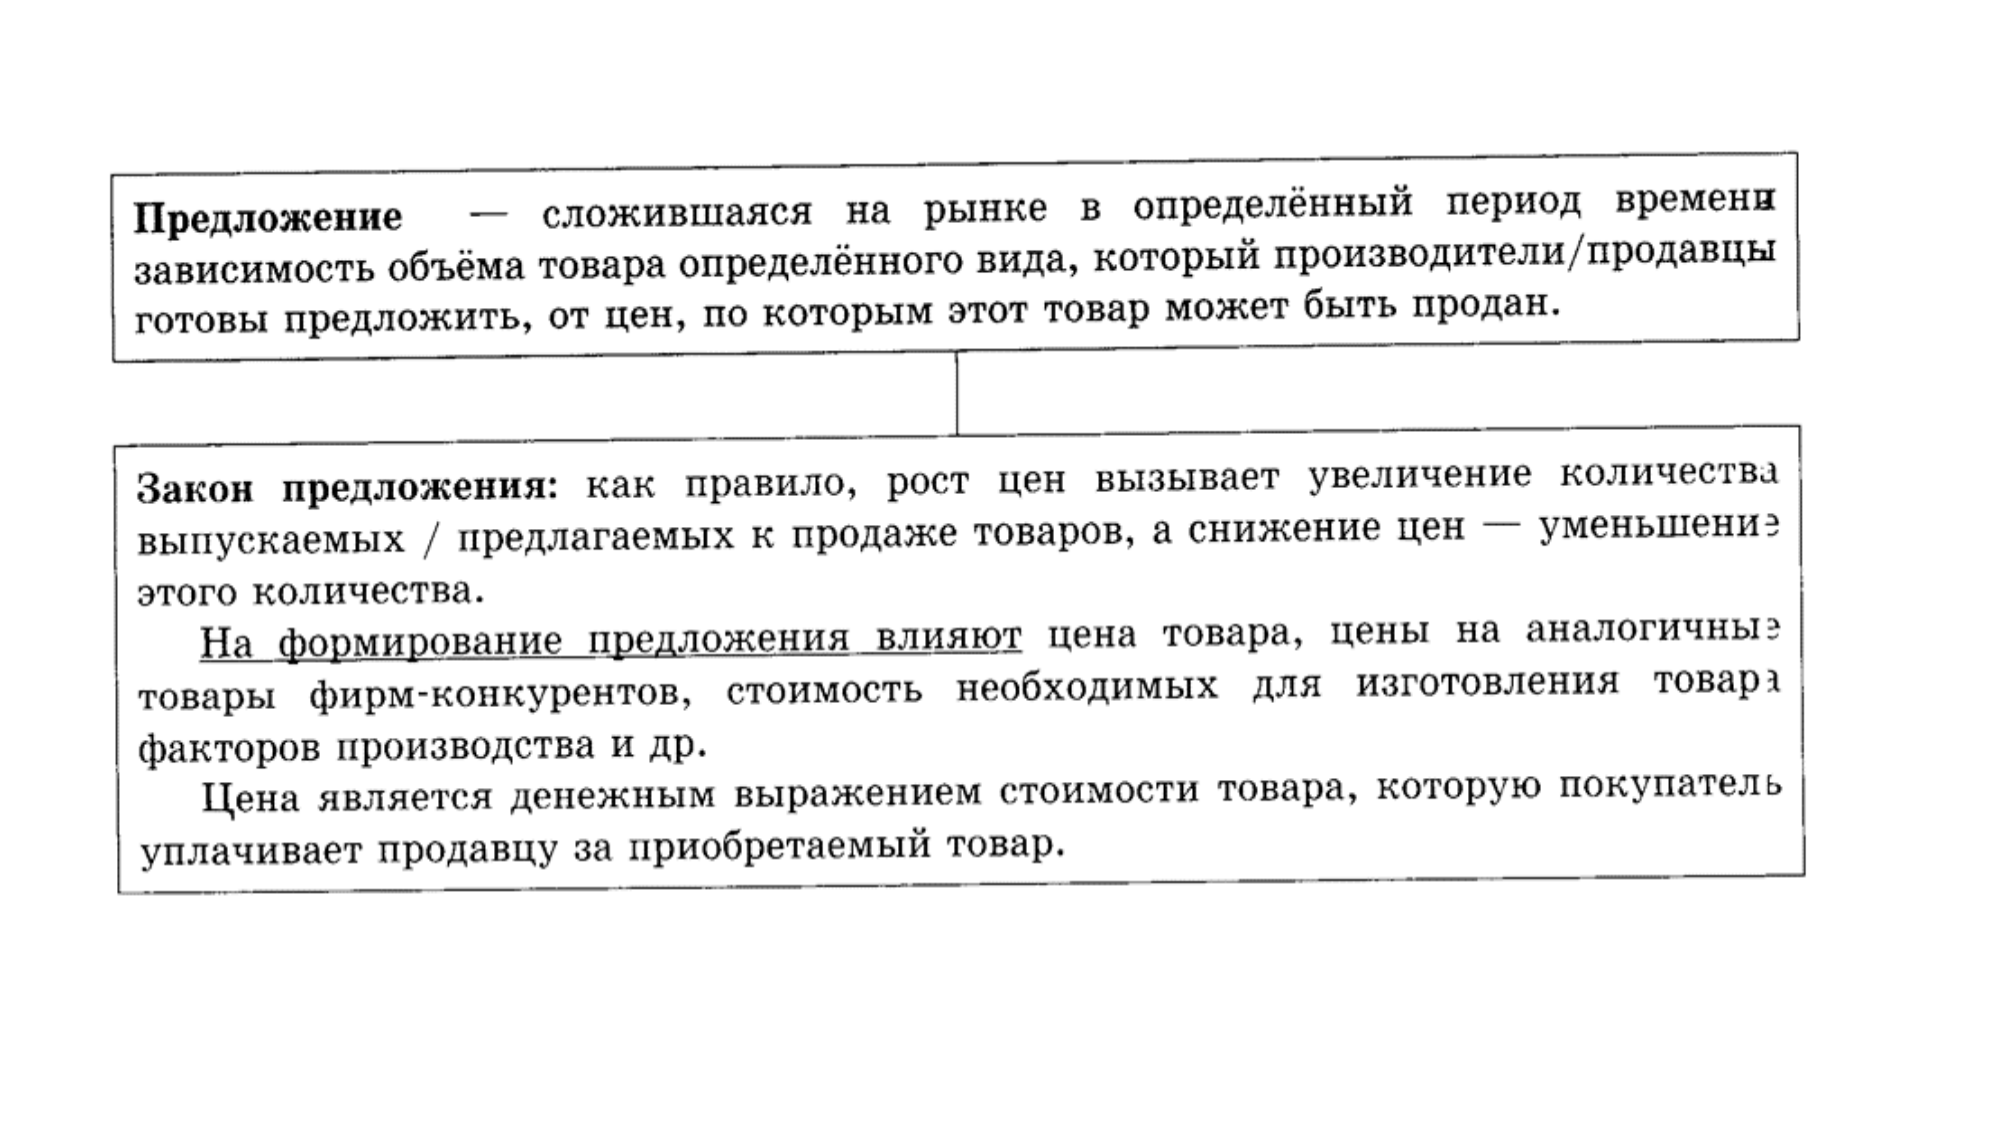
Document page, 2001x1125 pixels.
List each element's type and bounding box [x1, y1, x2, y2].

list [58, 131, 1848, 924]
